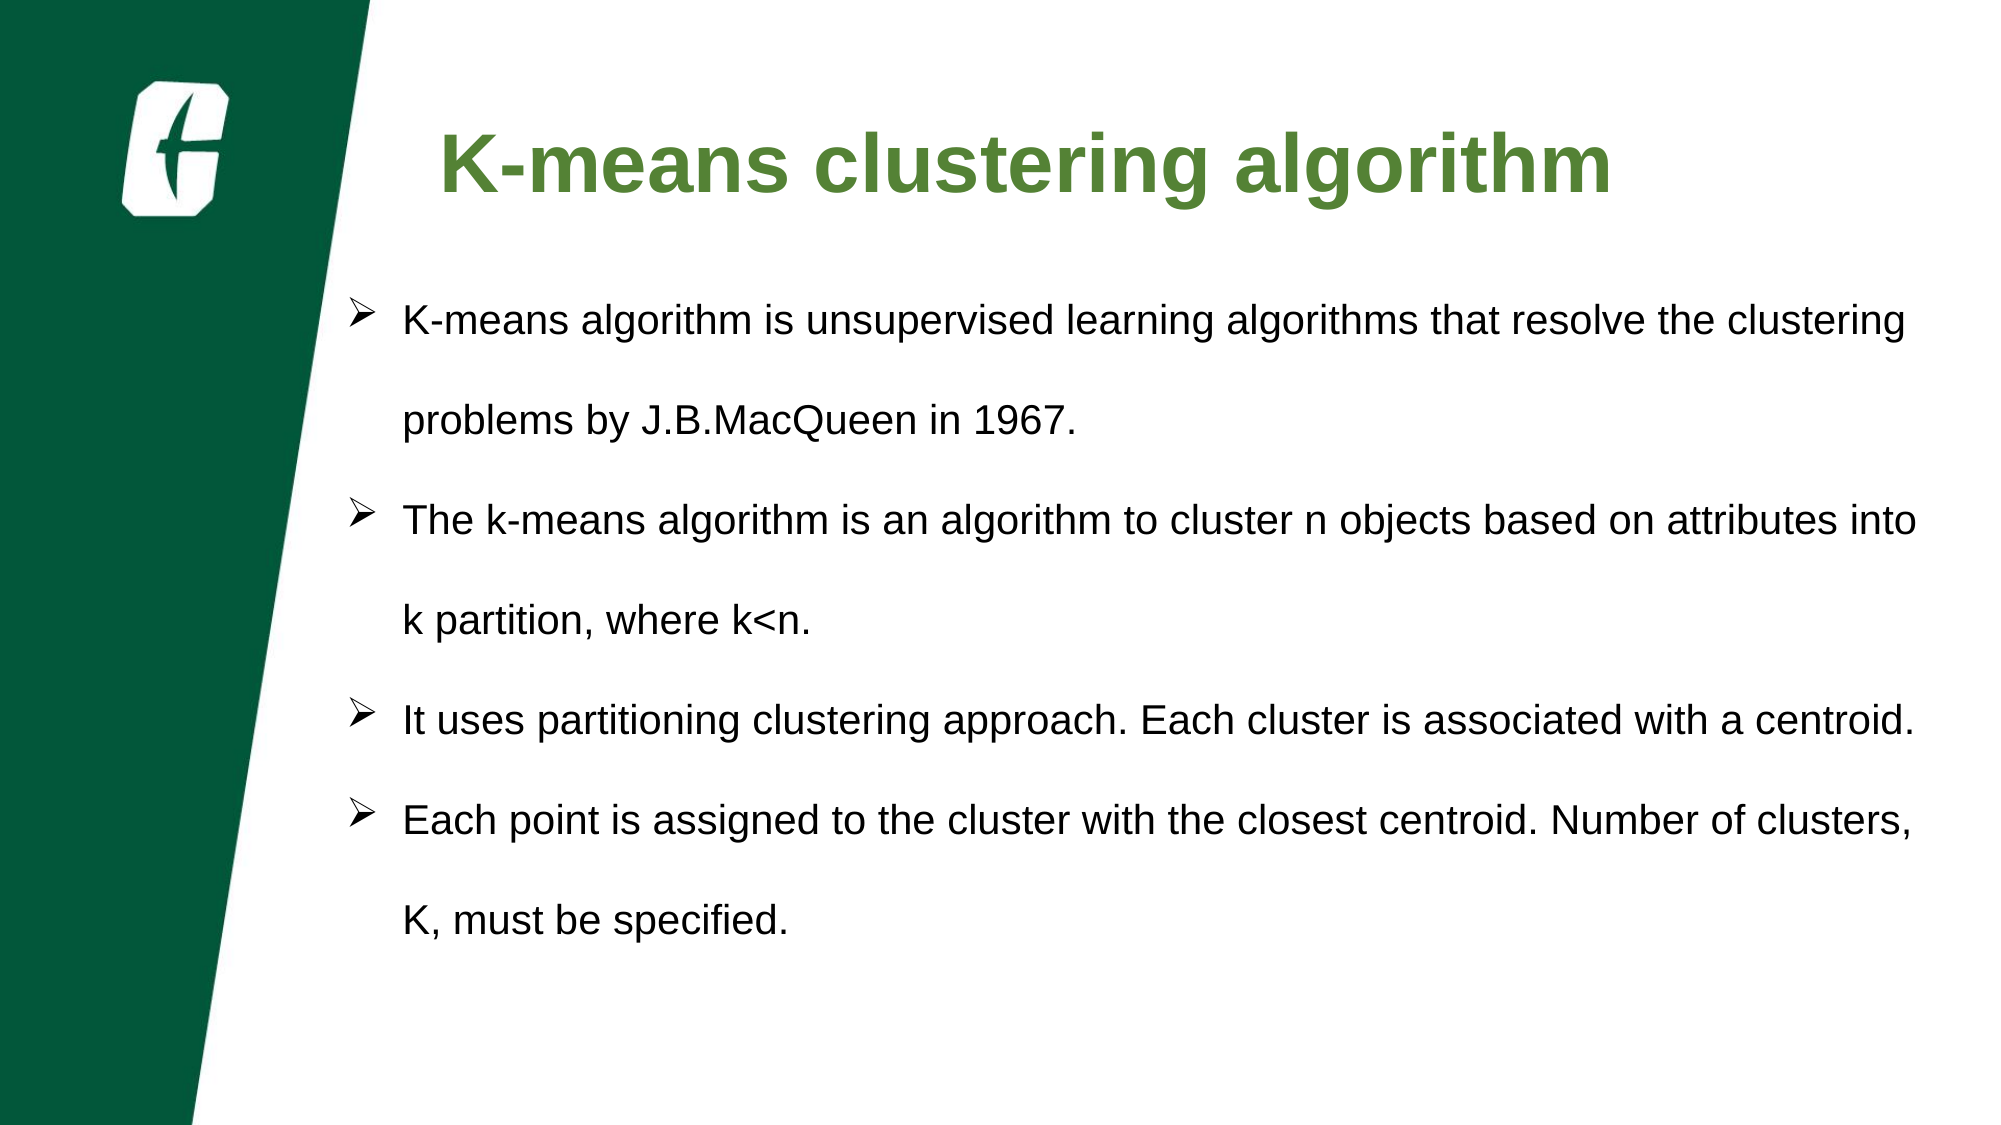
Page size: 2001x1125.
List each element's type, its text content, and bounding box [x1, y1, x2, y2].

text_box K-means clustering algorithm [424, 101, 1670, 217]
picture [0, 0, 2001, 1125]
text_box K-means algorithm is unsupervised learning algorithms that resolve the clustering problems by J.B.MacQueen in 1967. The k-means algorithm is an algorithm to cluster n objects based on attributes into k partition, where k<n. It uses partitioning clustering approach. Each cluster is associated with a centroid. Each point is assigned to the cluster with the closest centroid. Number of clusters, K, must be specified. [331, 235, 1953, 1101]
